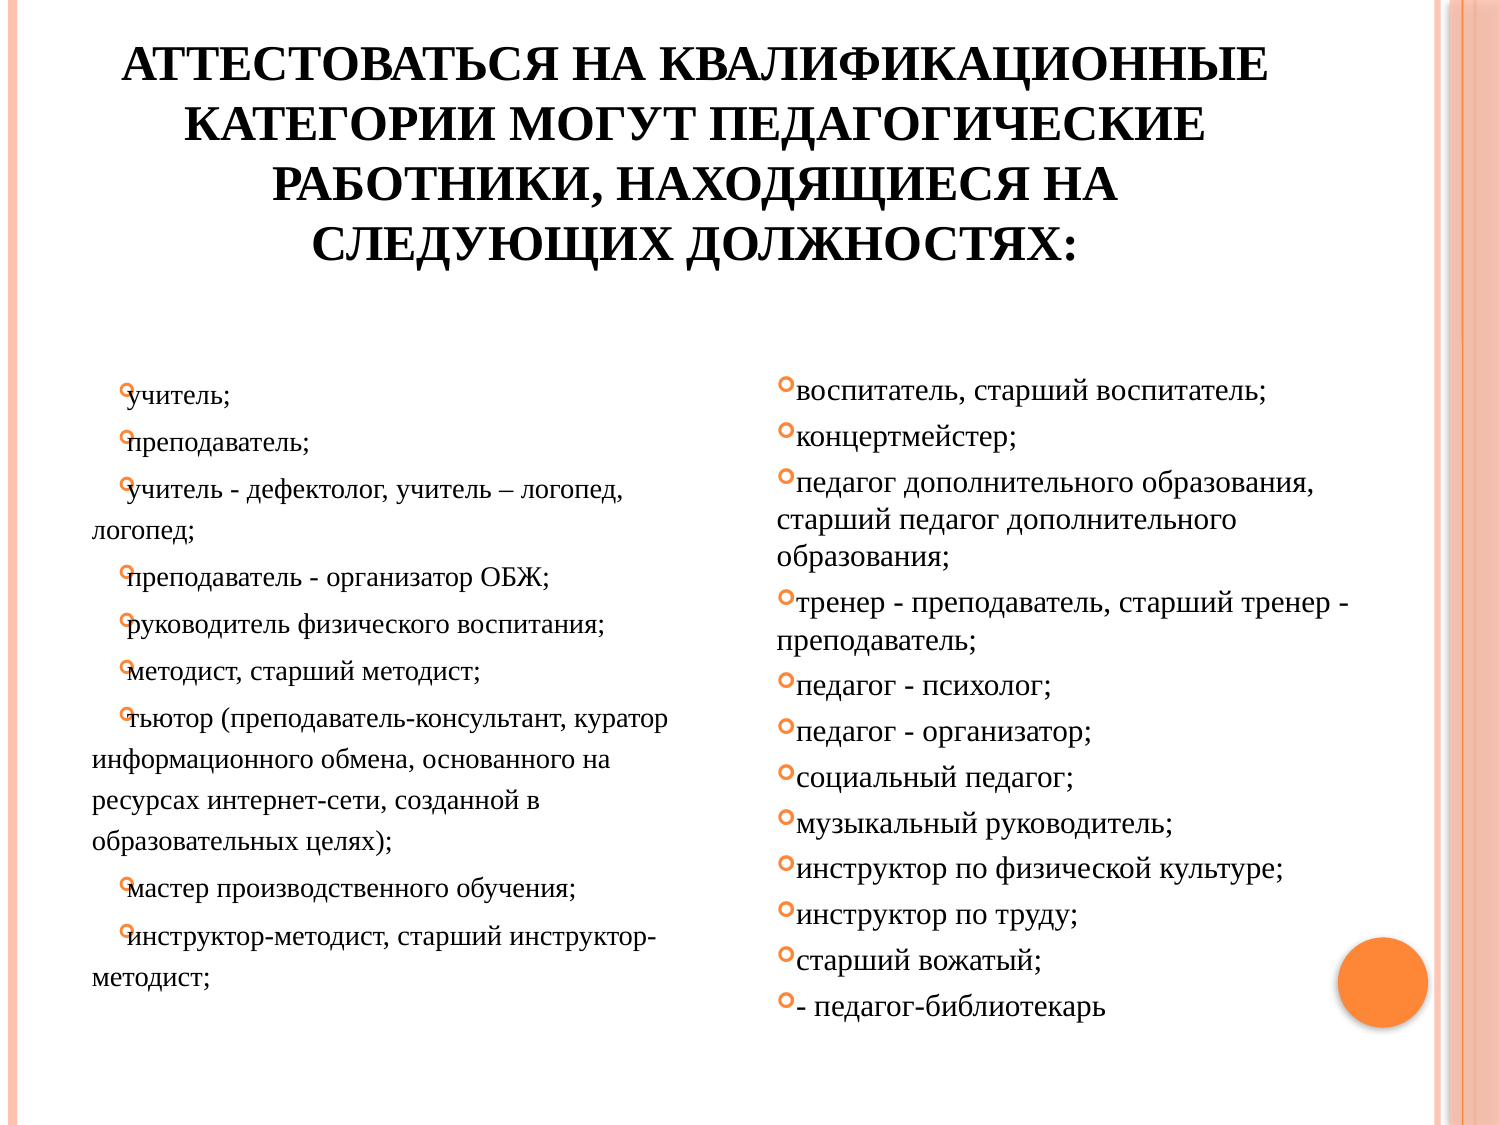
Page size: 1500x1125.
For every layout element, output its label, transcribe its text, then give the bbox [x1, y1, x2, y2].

list учитель; преподаватель; учитель - дефектолог, учитель – логопед, логопед; преподаватель - организатор ОБЖ; руководитель физического воспитания; методист, старший методист; тьютор (преподаватель-консультант, куратор информационного обмена, основанного на ресурсах интернет-сети, созданной в образовательных целях); мастер производственного обучения; инструктор-методист, старший инструктор-методист; [76, 361, 740, 1009]
list воспитатель, старший воспитатель; концертмейстер; педагог дополнительного образования, старший педагог дополнительного образования; тренер - преподаватель, старший тренер - преподаватель; педагог - психолог; педагог - организатор; социальный педагог; музыкальный руководитель; инструктор по физической культуре; инструктор по труду; старший вожатый; - педагог-библиотекарь [761, 361, 1424, 1066]
title Аттестоваться на квалификационные категории могут педагогические работники, находящиеся на следующих должностях: [76, 90, 1315, 278]
